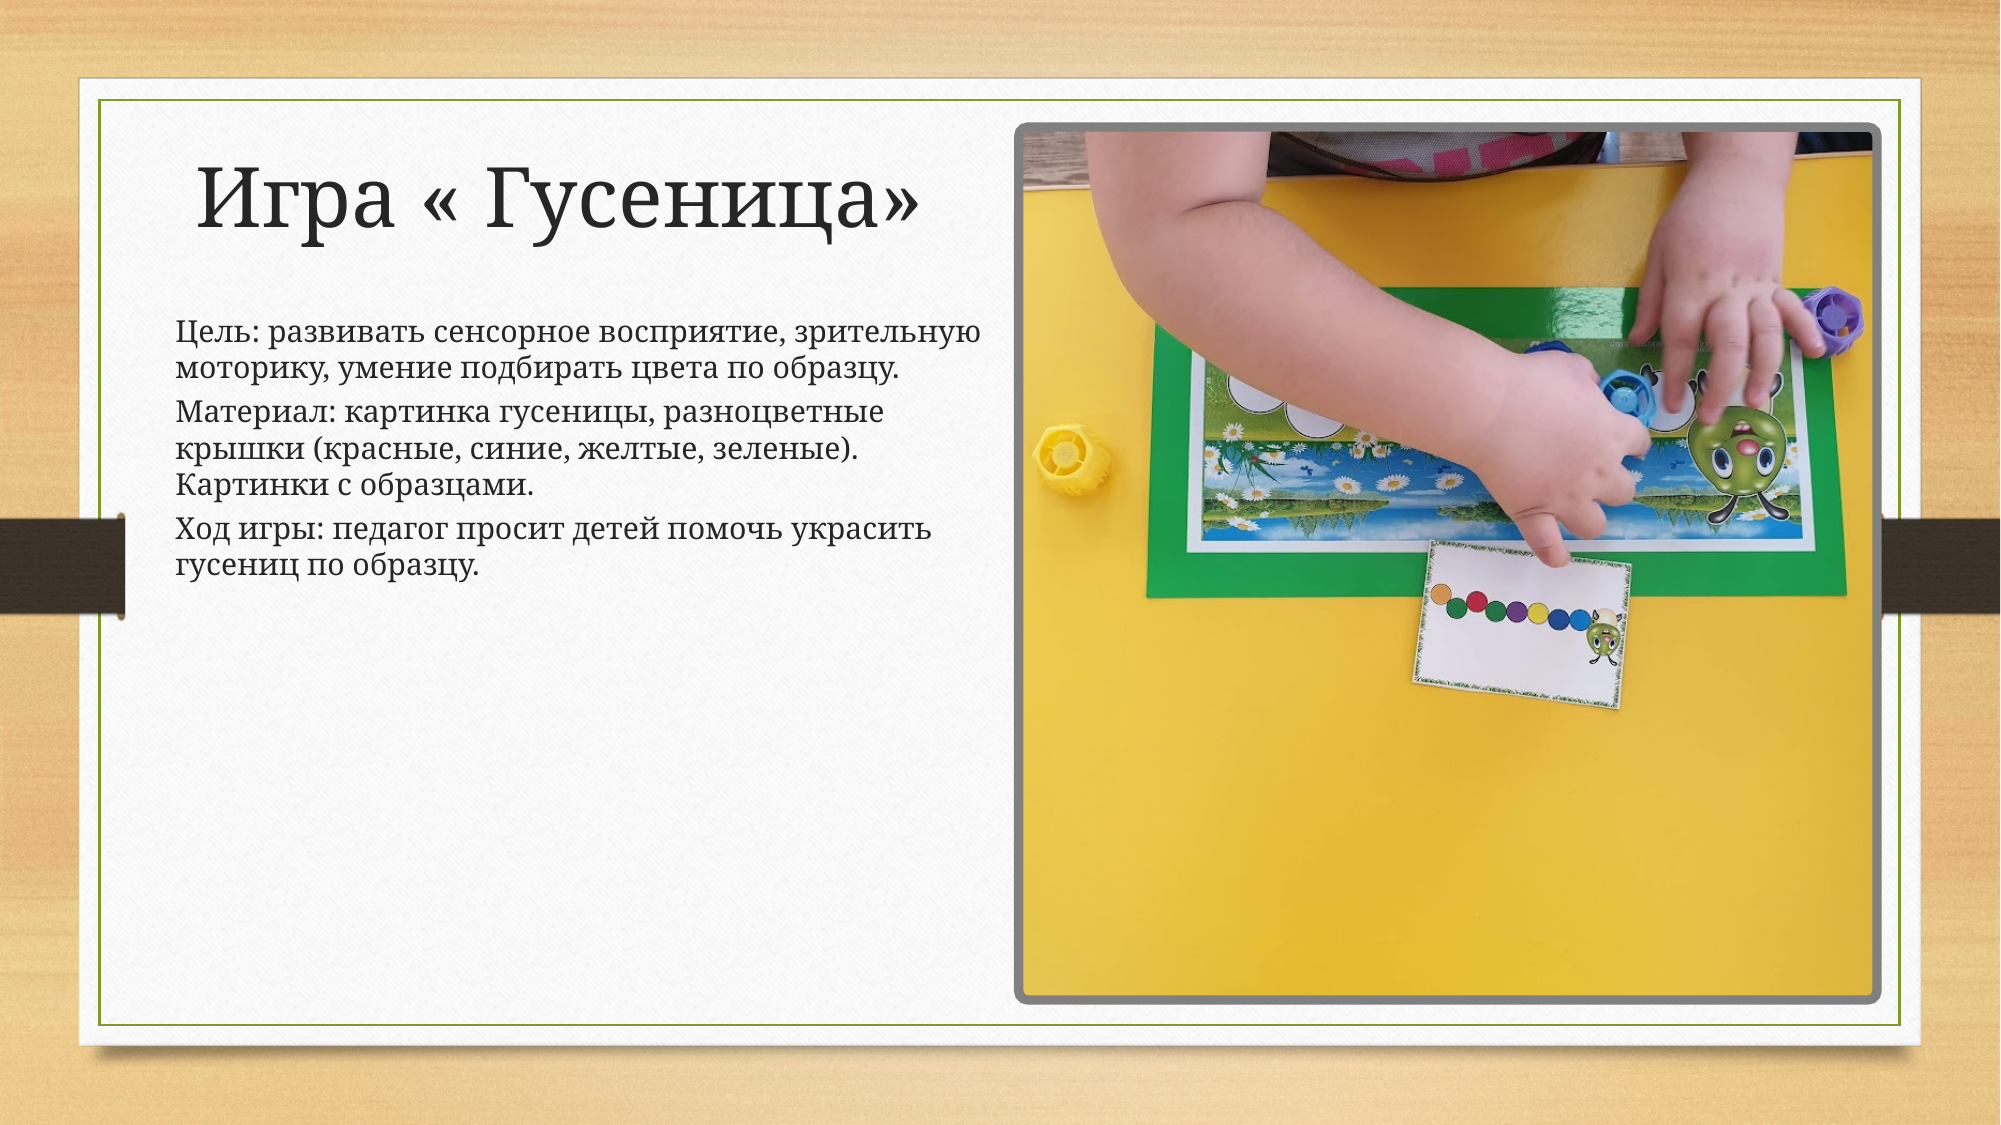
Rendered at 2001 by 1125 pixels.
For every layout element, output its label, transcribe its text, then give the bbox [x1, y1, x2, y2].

list Цель: развивать сенсорное восприятие, зрительную моторику, умение подбирать цвета по образцу. Материал: картинка гусеницы, разноцветные крышки (красные, синие, желтые, зеленые). Картинки с образцами. Ход игры: педагог просит детей помочь украсить гусениц по образцу. [160, 304, 1013, 590]
picture [0, 0, 2001, 1125]
title Игра « Гусеница» [47, 58, 1072, 253]
